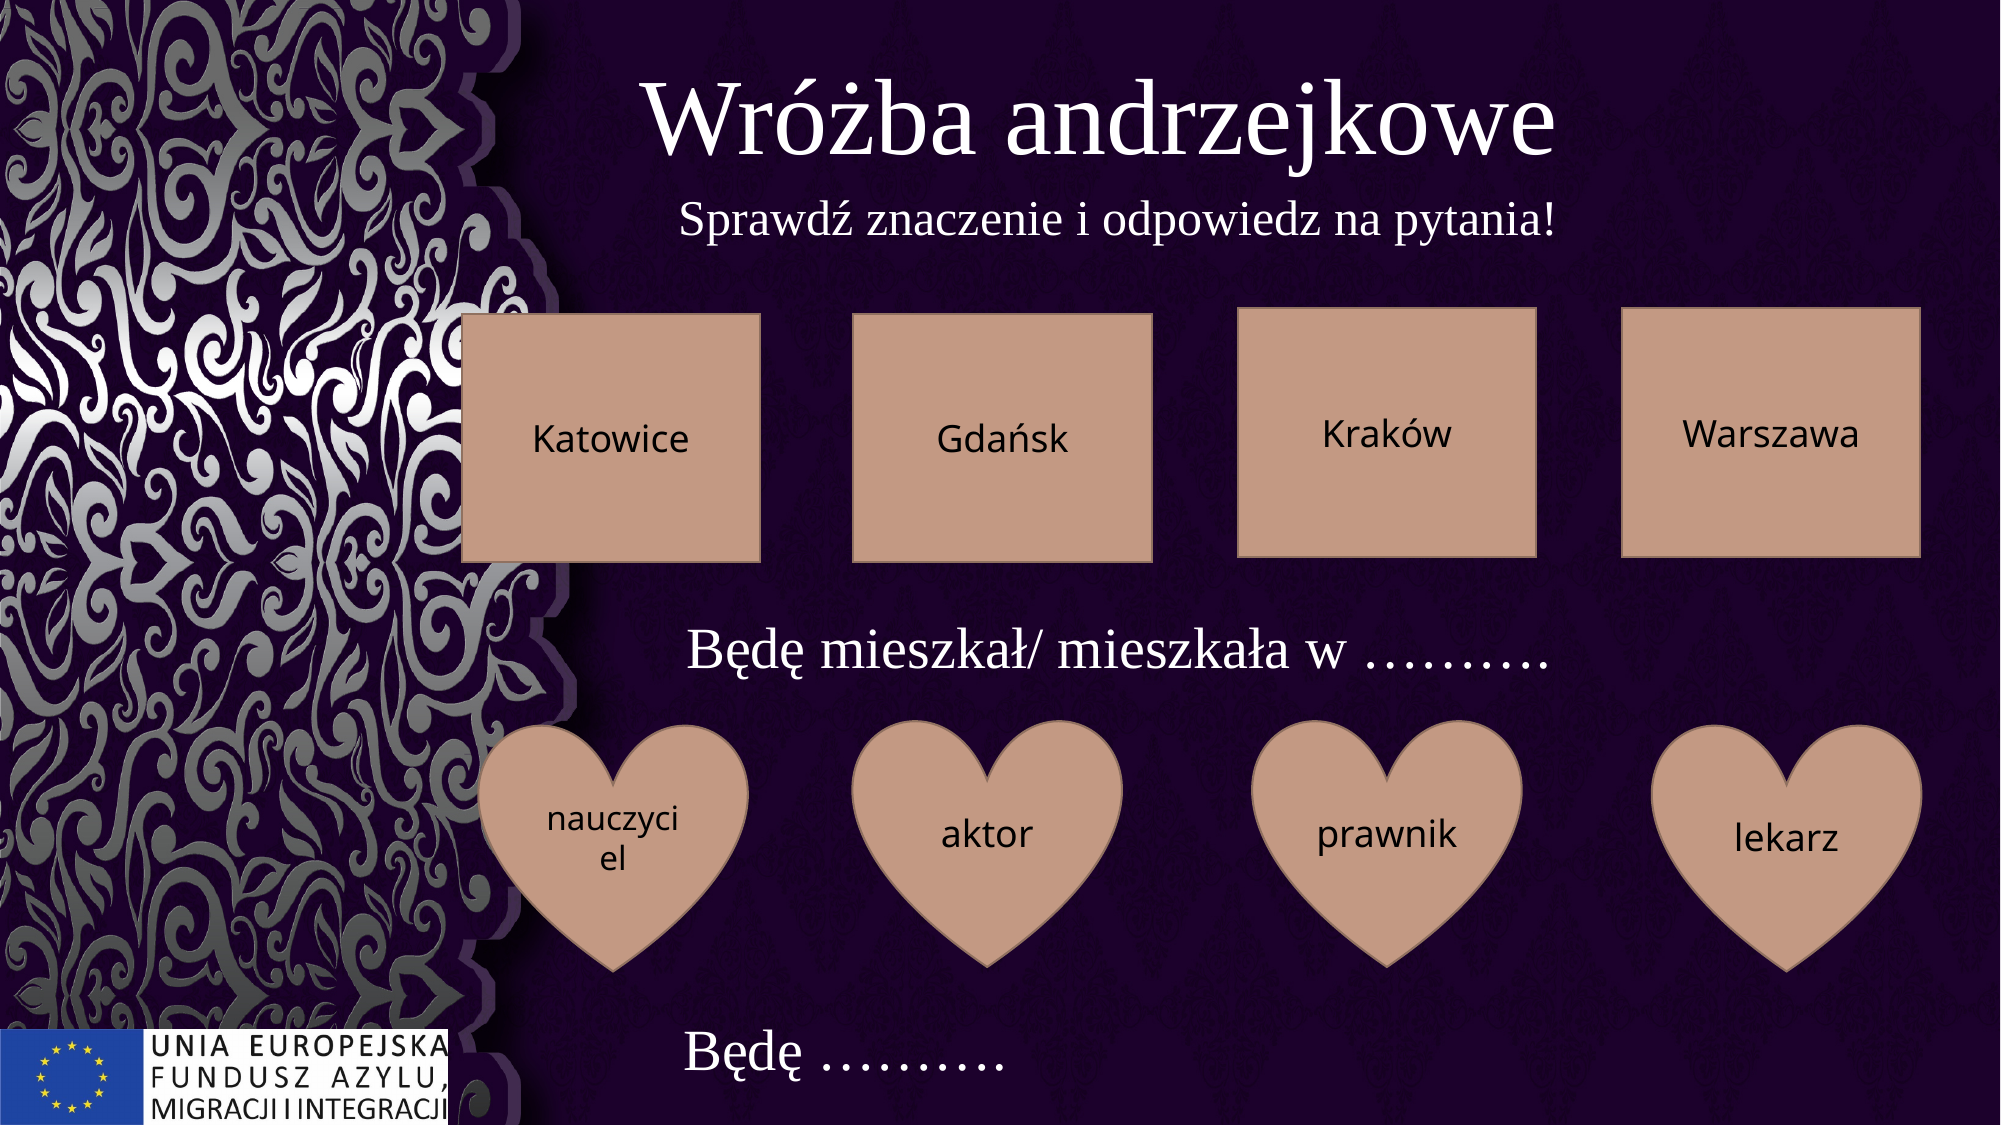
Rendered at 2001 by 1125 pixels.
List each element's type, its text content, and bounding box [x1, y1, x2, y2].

text_box Katowice [461, 313, 761, 563]
text_box Gdańsk [852, 313, 1153, 563]
text_box aktor [851, 720, 1123, 969]
list Sprawdź znaczenie i odpowiedz na pytania! [273, 179, 1964, 870]
title Wróżba andrzejkowe [234, 10, 1964, 229]
text_box Warszawa [1621, 307, 1921, 558]
text_box prawnik [1251, 720, 1523, 969]
text_box Będę mieszkał/ mieszkała w ………. [671, 603, 1566, 688]
text_box nauczyciel [477, 724, 749, 973]
picture [0, 0, 2001, 1125]
text_box lekarz [1650, 724, 1923, 973]
text_box Kraków [1237, 307, 1537, 558]
text_box Będę ………. [668, 1005, 1022, 1090]
